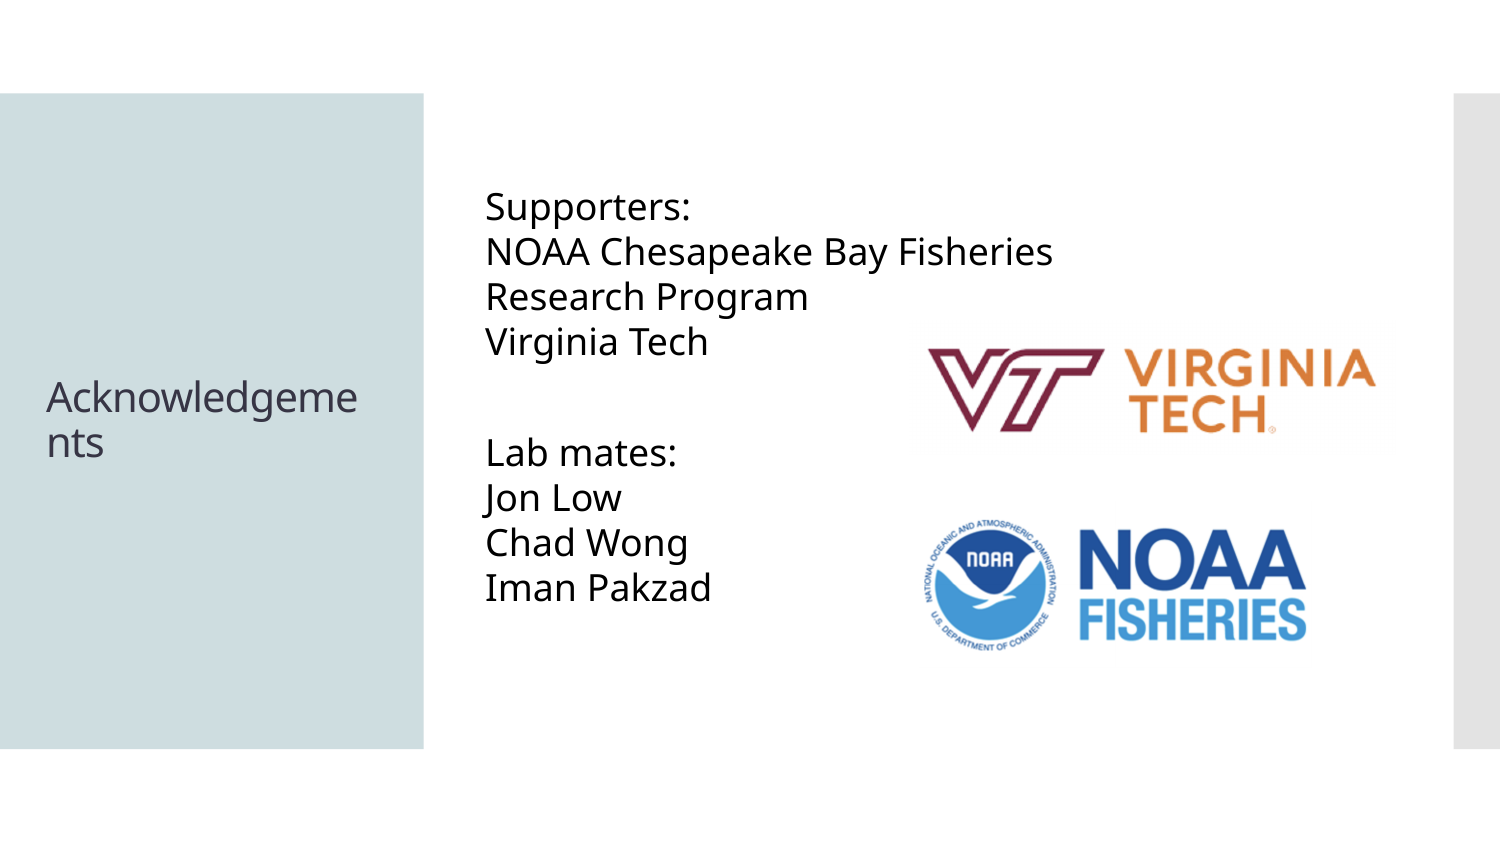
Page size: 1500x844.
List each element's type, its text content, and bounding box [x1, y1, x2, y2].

picture [909, 319, 1396, 456]
title Acknowledgements [31, 138, 394, 705]
text_box Lab mates: Jon Low Chad Wong Iman Pakzad [470, 421, 834, 616]
text_box Supporters: NOAA Chesapeake Bay Fisheries Research Program Virginia Tech [470, 175, 1116, 371]
picture [919, 500, 1312, 669]
